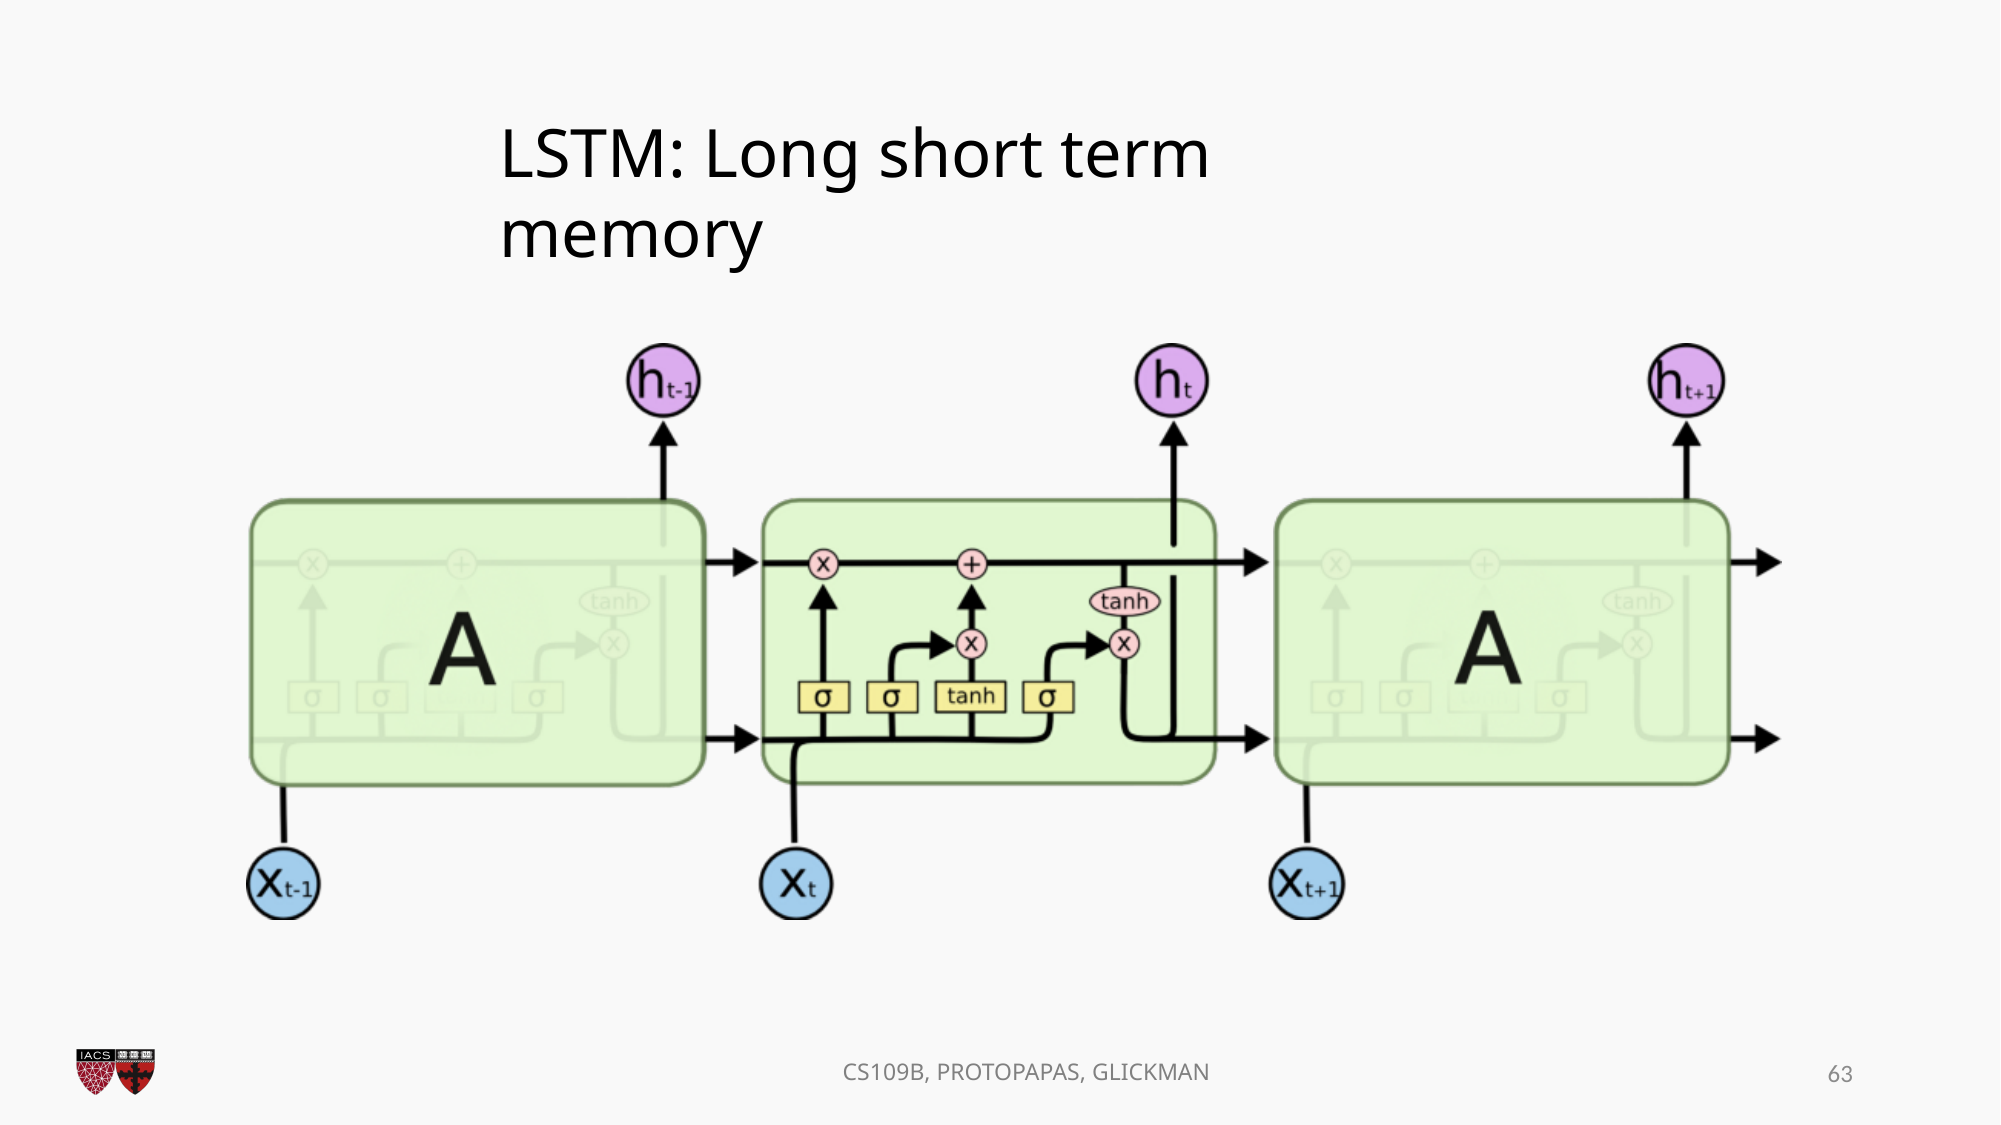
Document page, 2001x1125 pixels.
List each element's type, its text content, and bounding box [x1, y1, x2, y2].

text_box LSTM: Long short term memory [479, 90, 1482, 221]
slide_number 63 [1401, 1042, 1869, 1103]
text_box [479, 221, 758, 255]
picture [75, 1049, 155, 1095]
picture [245, 343, 1782, 920]
